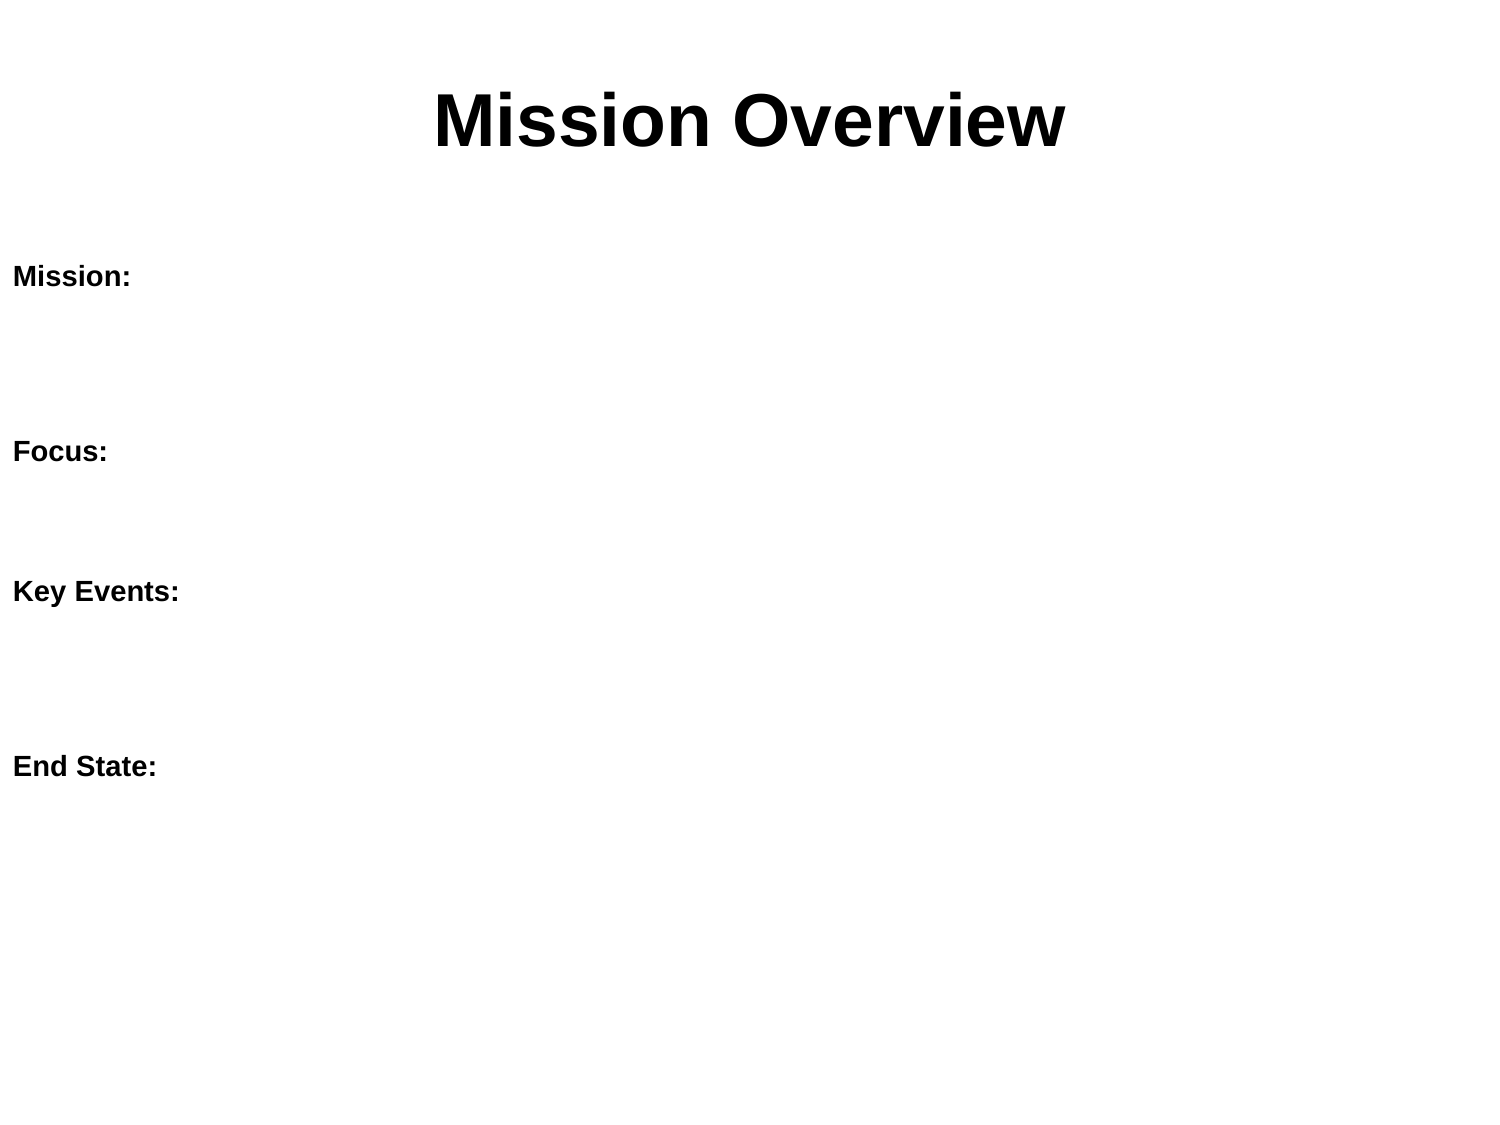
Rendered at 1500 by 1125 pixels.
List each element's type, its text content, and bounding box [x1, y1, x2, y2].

title Mission Overview [75, 45, 1425, 188]
text_box Mission: Focus: Key Events: End State: [0, 249, 1500, 346]
